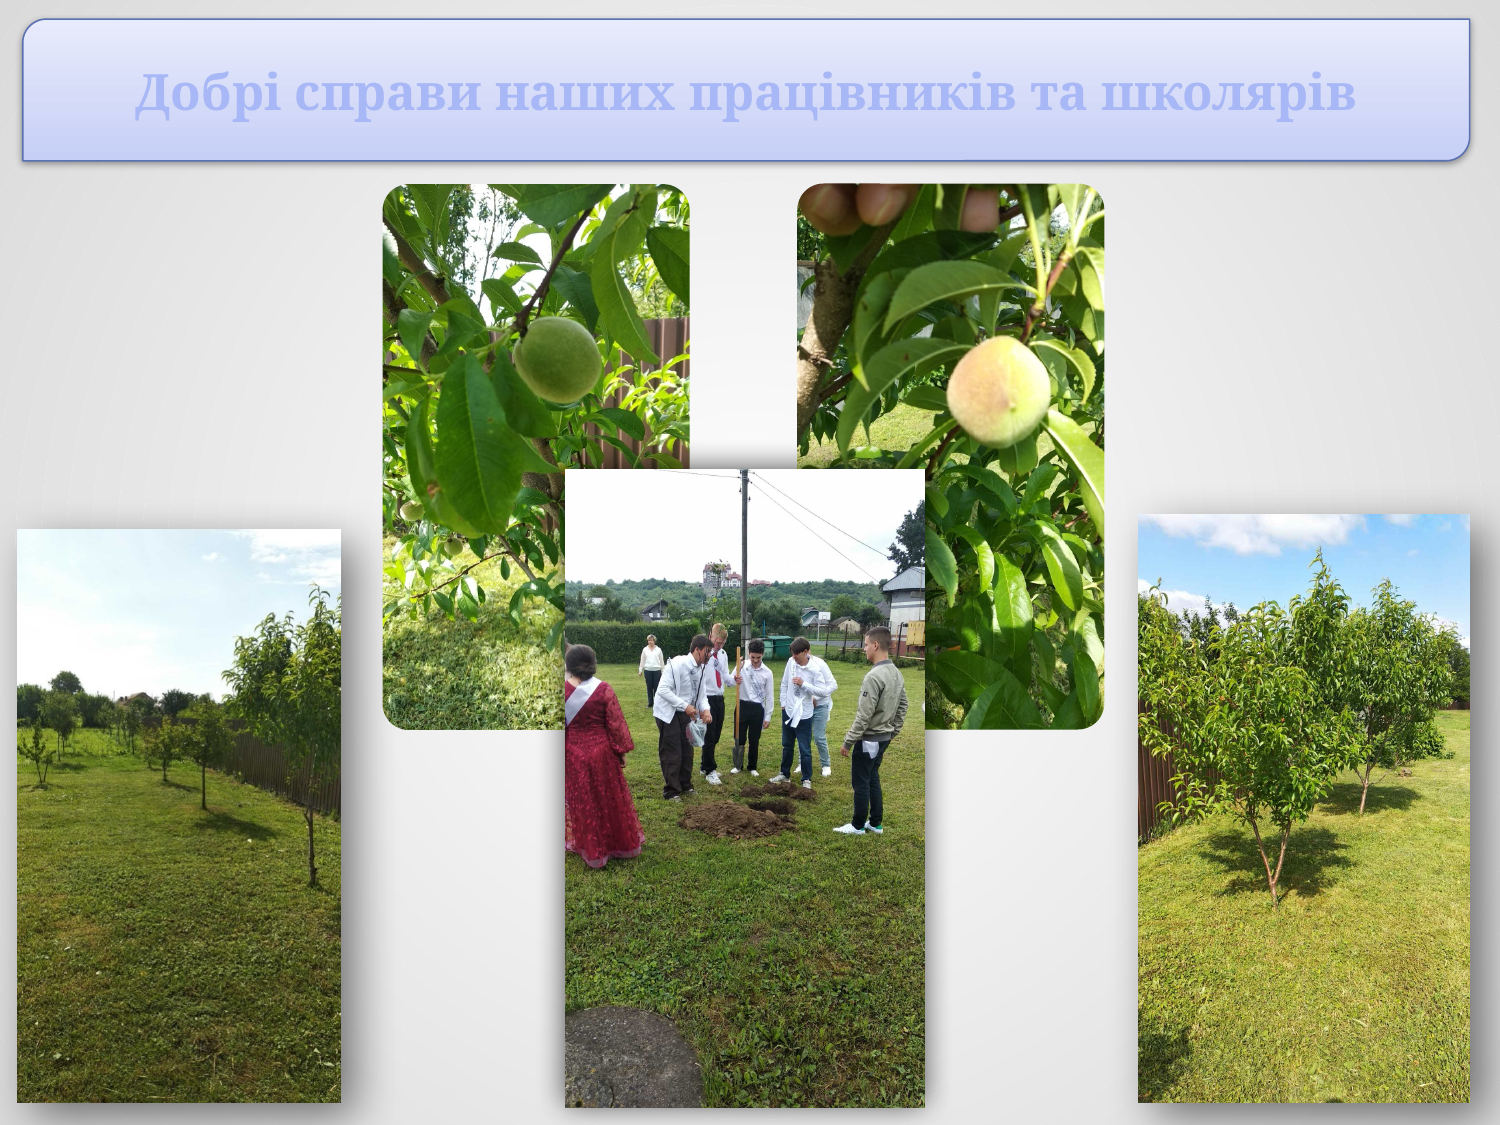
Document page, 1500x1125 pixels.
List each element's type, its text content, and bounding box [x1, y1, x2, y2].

picture [1138, 514, 1470, 1103]
text_box Добрі справи наших працівників та школярів [21, 18, 1471, 162]
picture [17, 528, 341, 1103]
picture [382, 183, 1105, 1108]
